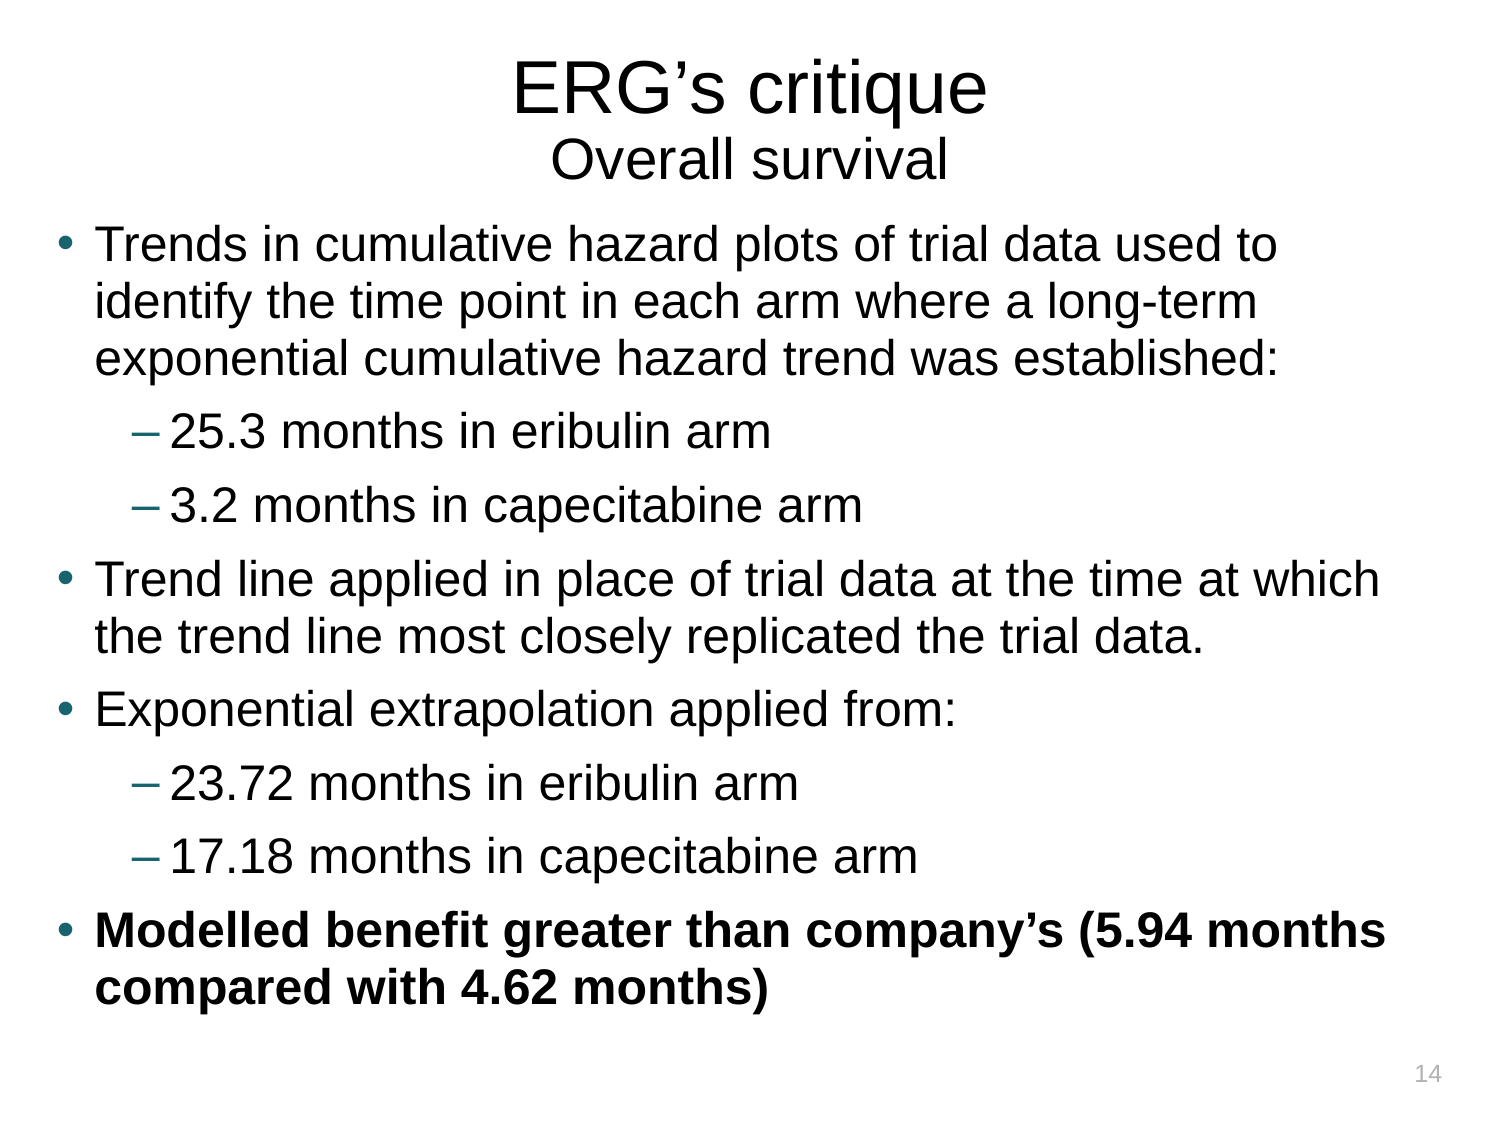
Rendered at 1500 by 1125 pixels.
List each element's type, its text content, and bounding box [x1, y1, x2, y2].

title ERG’s critique Overall survival [41, 43, 1459, 198]
slide_number 14 [1119, 1042, 1458, 1103]
list Trends in cumulative hazard plots of trial data used to identify the time point in each arm where a long-term exponential cumulative hazard trend was established: 25.3 months in eribulin arm 3.2 months in capecitabine arm Trend line applied in place of trial data at the time at which the trend line most closely replicated the trial data. Exponential extrapolation applied from: 23.72 months in eribulin arm 17.18 months in capecitabine arm Modelled benefit greater than company’s (5.94 months compared with 4.62 months) [41, 208, 1459, 1035]
